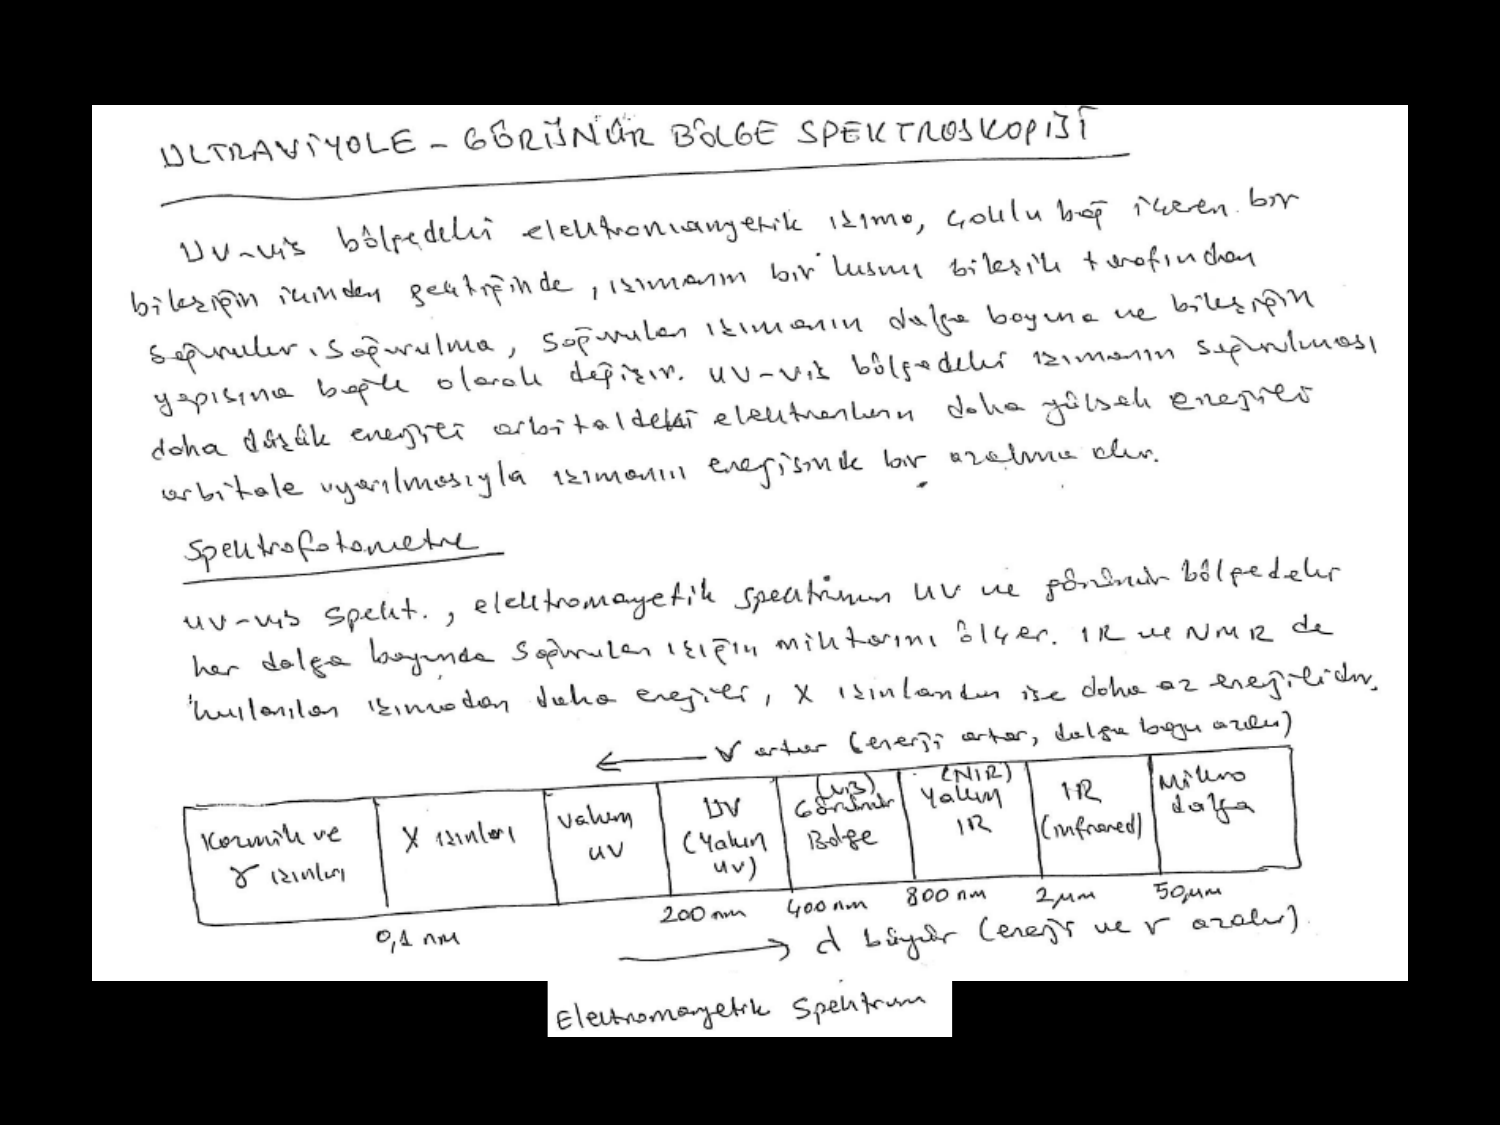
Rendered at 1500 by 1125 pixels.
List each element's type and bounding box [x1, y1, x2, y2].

picture [92, 105, 1408, 1037]
